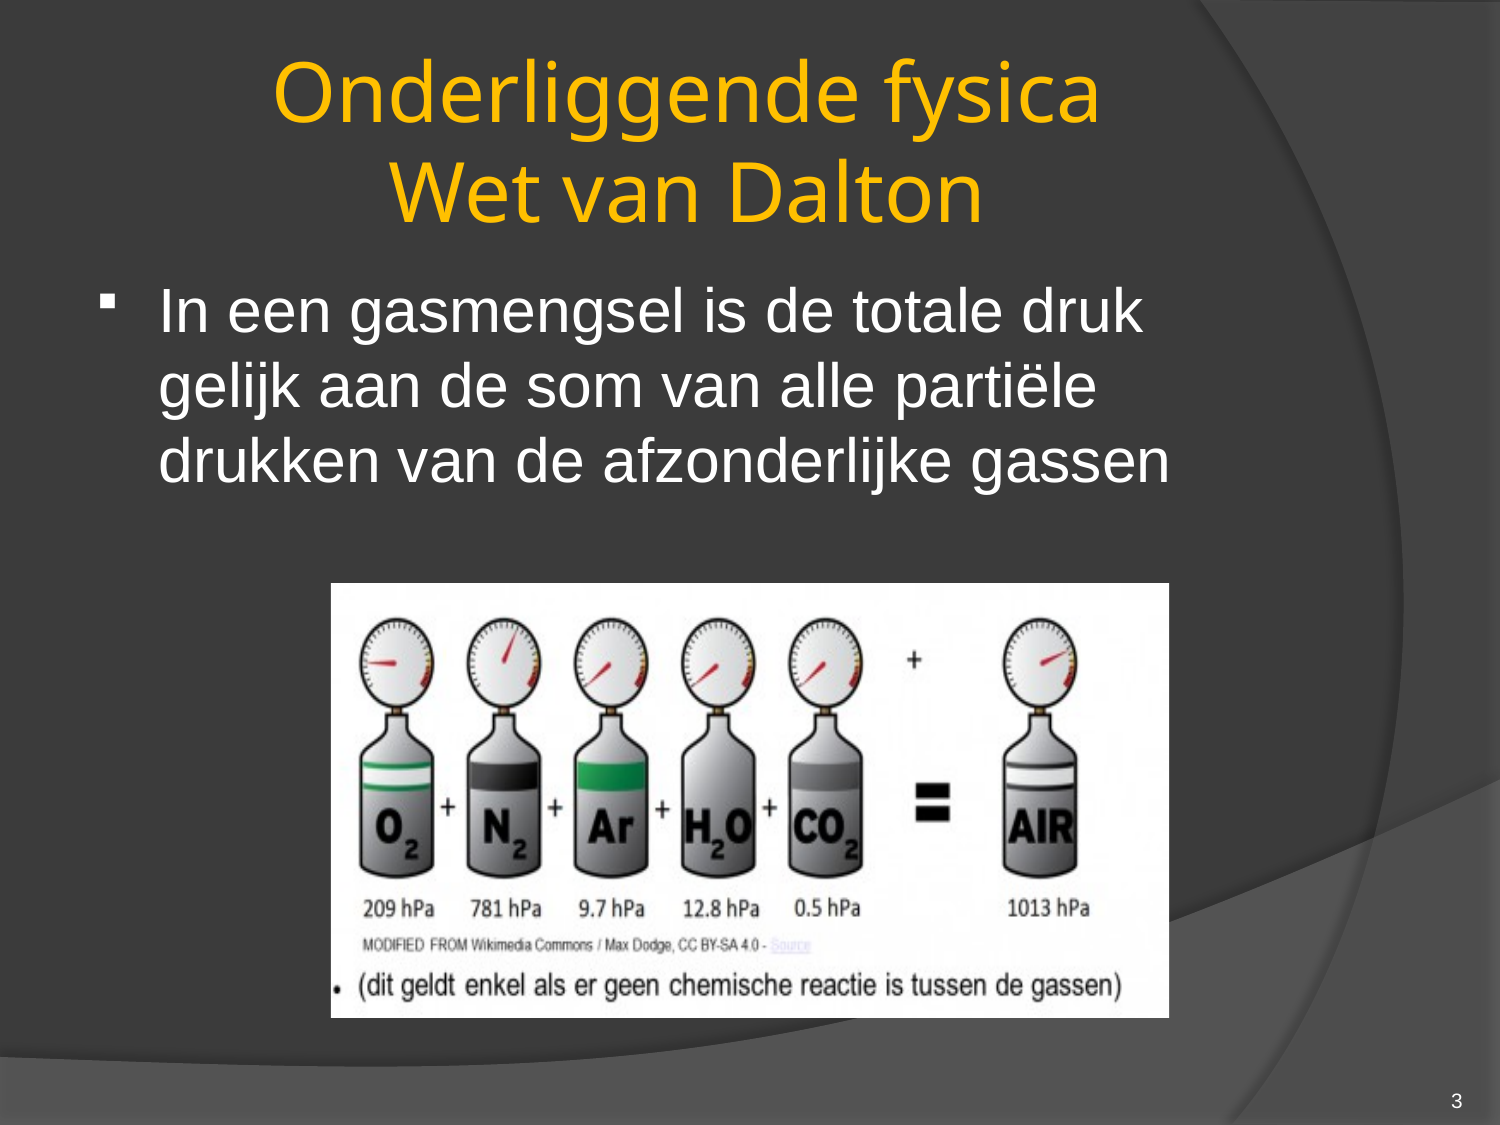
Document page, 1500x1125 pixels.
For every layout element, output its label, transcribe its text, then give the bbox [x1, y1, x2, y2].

list In een gasmengsel is de totale druk gelijk aan de som van alle partiële drukken van de afzonderlijke gassen [75, 262, 1300, 1005]
picture [330, 583, 1170, 1018]
slide_number 3 [1337, 1053, 1463, 1114]
title Onderliggende fysica Wet van Dalton [75, 45, 1300, 233]
